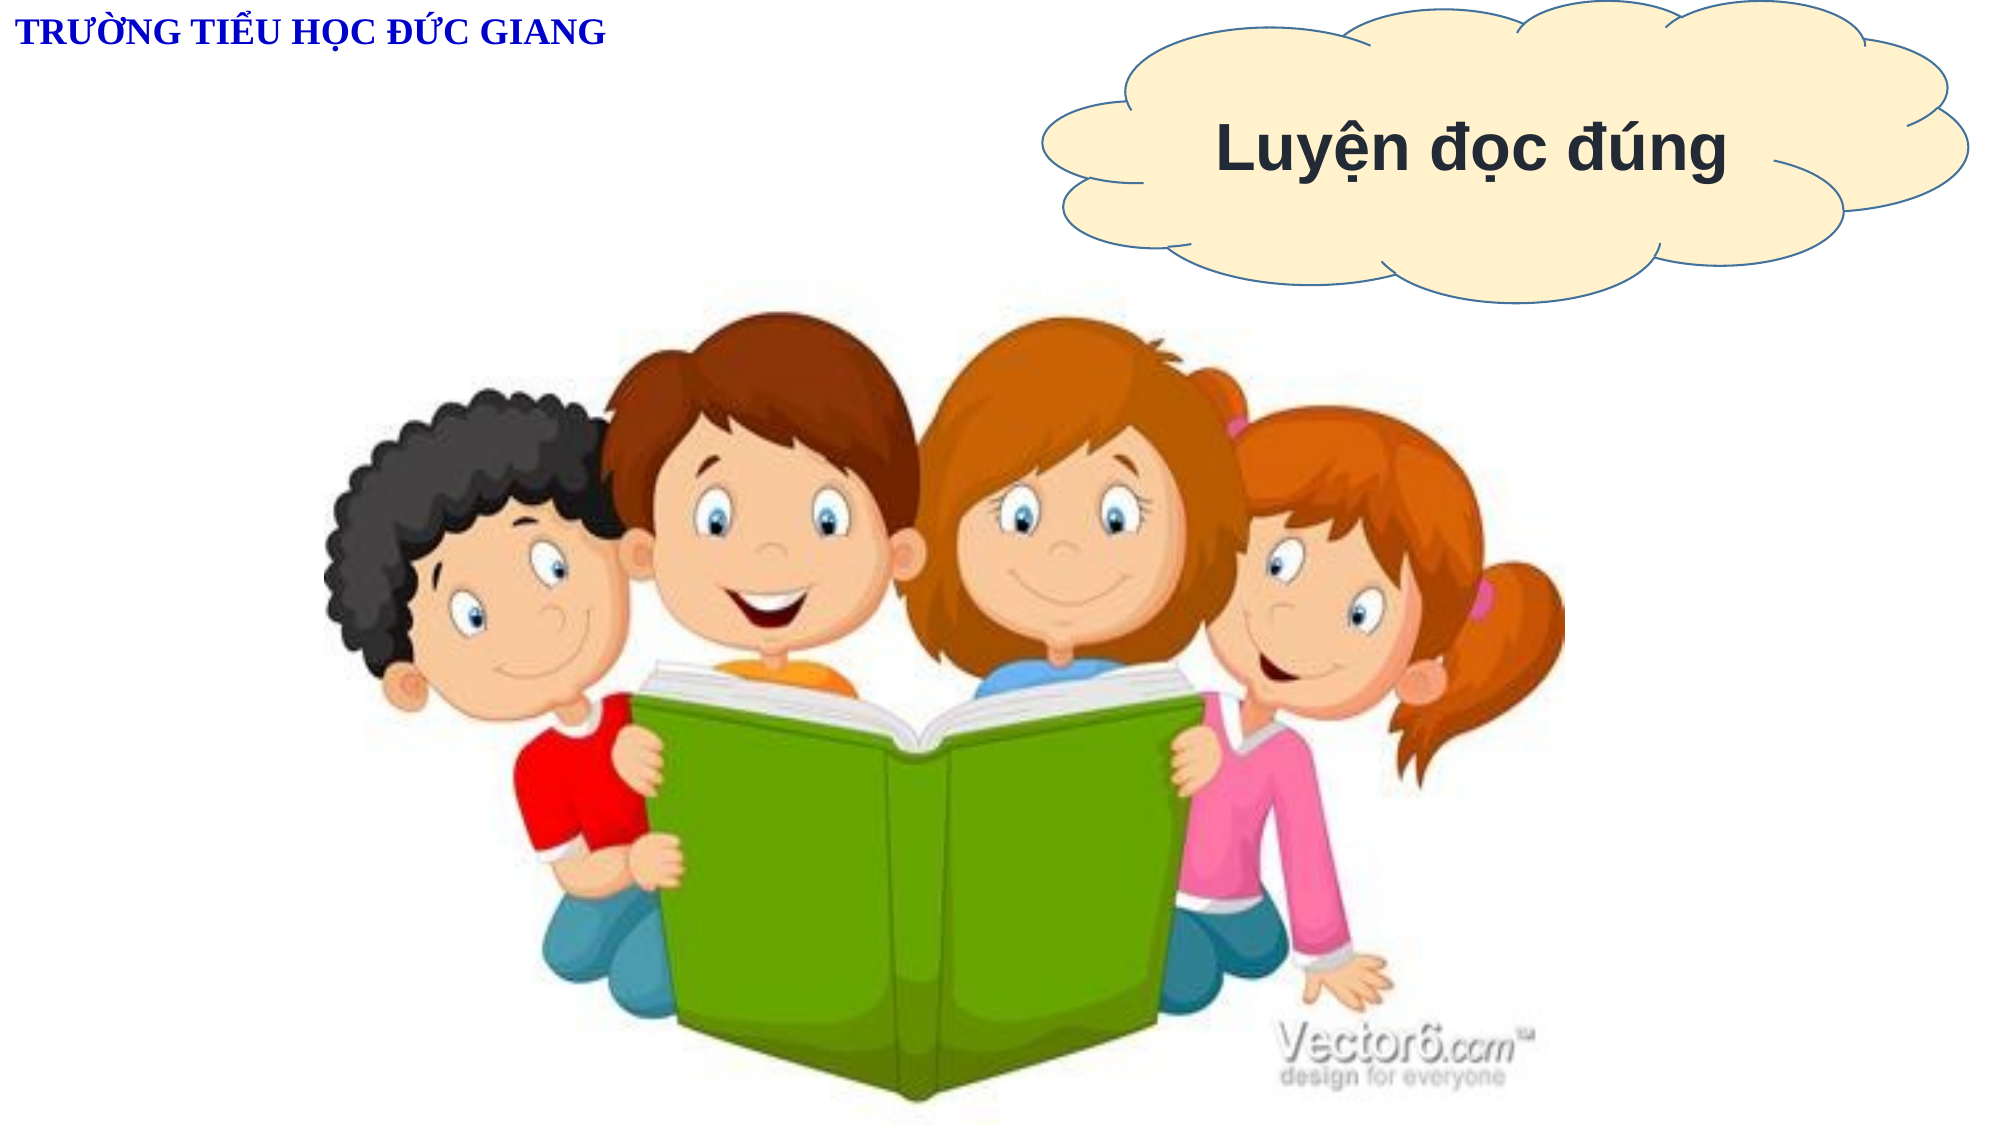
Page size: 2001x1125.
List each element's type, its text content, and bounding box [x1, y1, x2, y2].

text_box TRƯỜNG TIỂU HỌC ĐỨC GIANG [0, 0, 637, 105]
text_box Luyện đọc đúng [1041, 0, 1970, 301]
picture [324, 237, 1565, 1125]
